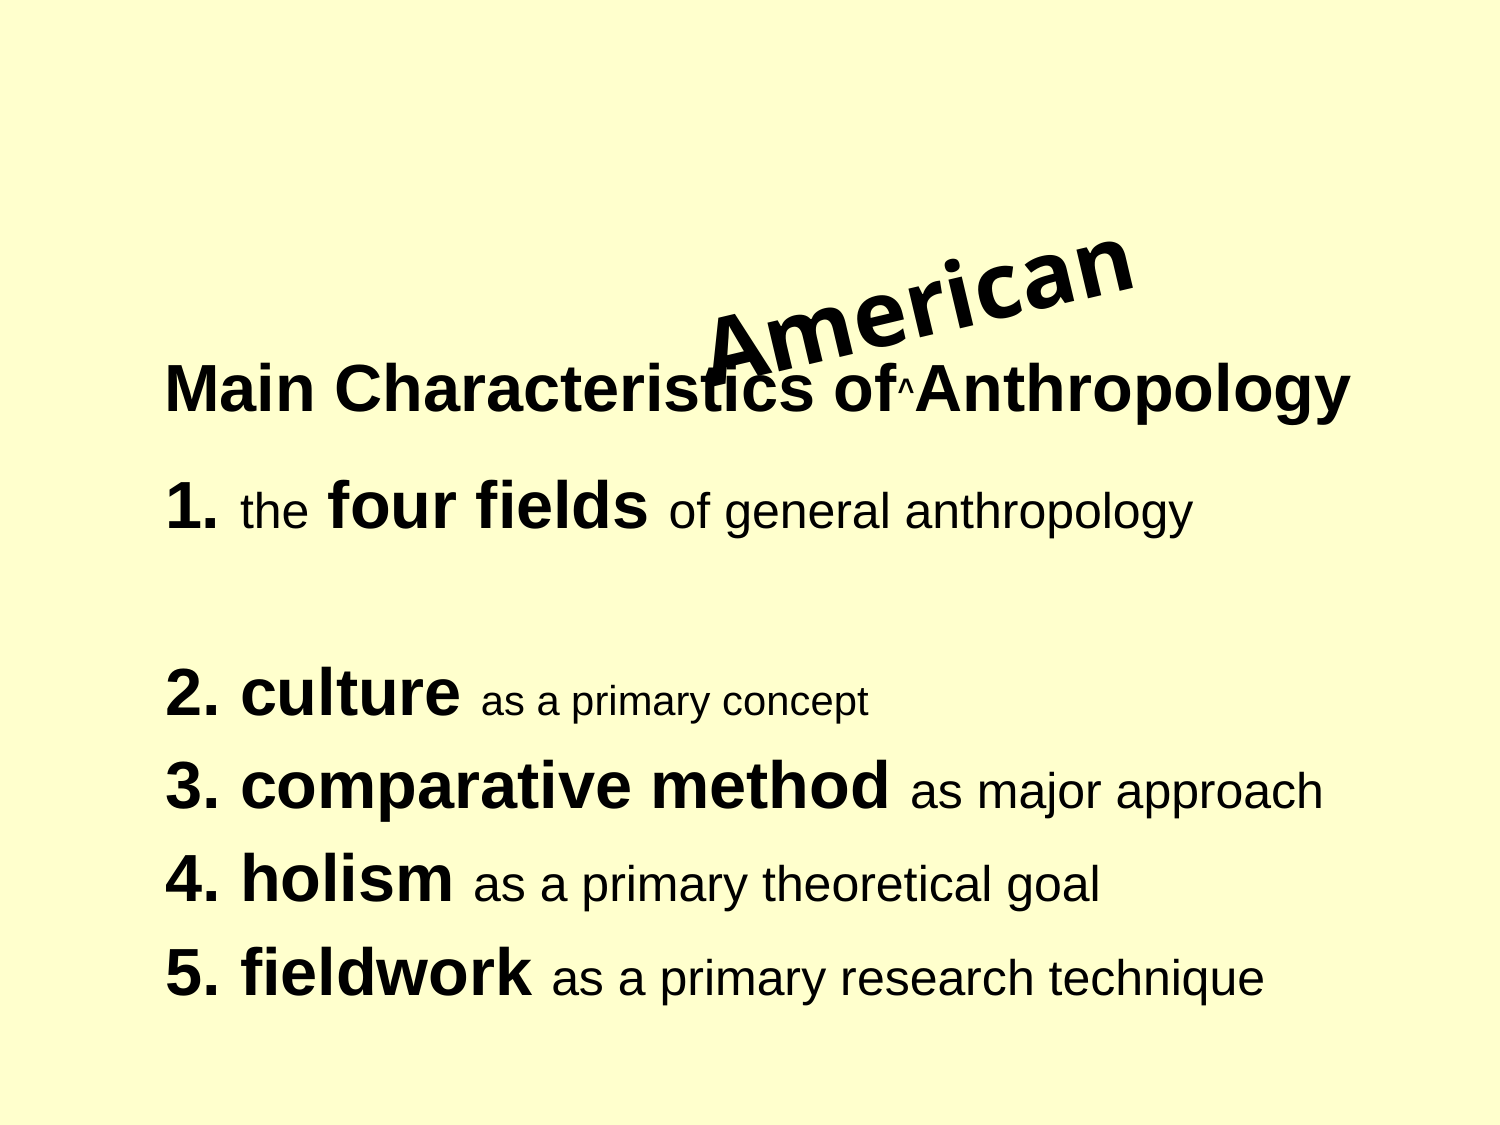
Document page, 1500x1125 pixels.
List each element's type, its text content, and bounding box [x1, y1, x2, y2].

text_box Main Characteristics of˄Anthropology [74, 262, 1425, 508]
text_box American [674, 185, 1161, 416]
subtitle 1. the four fields of general anthropology culture as a primary concept comparative method as major approach holism as a primary theoretical goal fieldwork as a primary research technique [149, 508, 1404, 1123]
